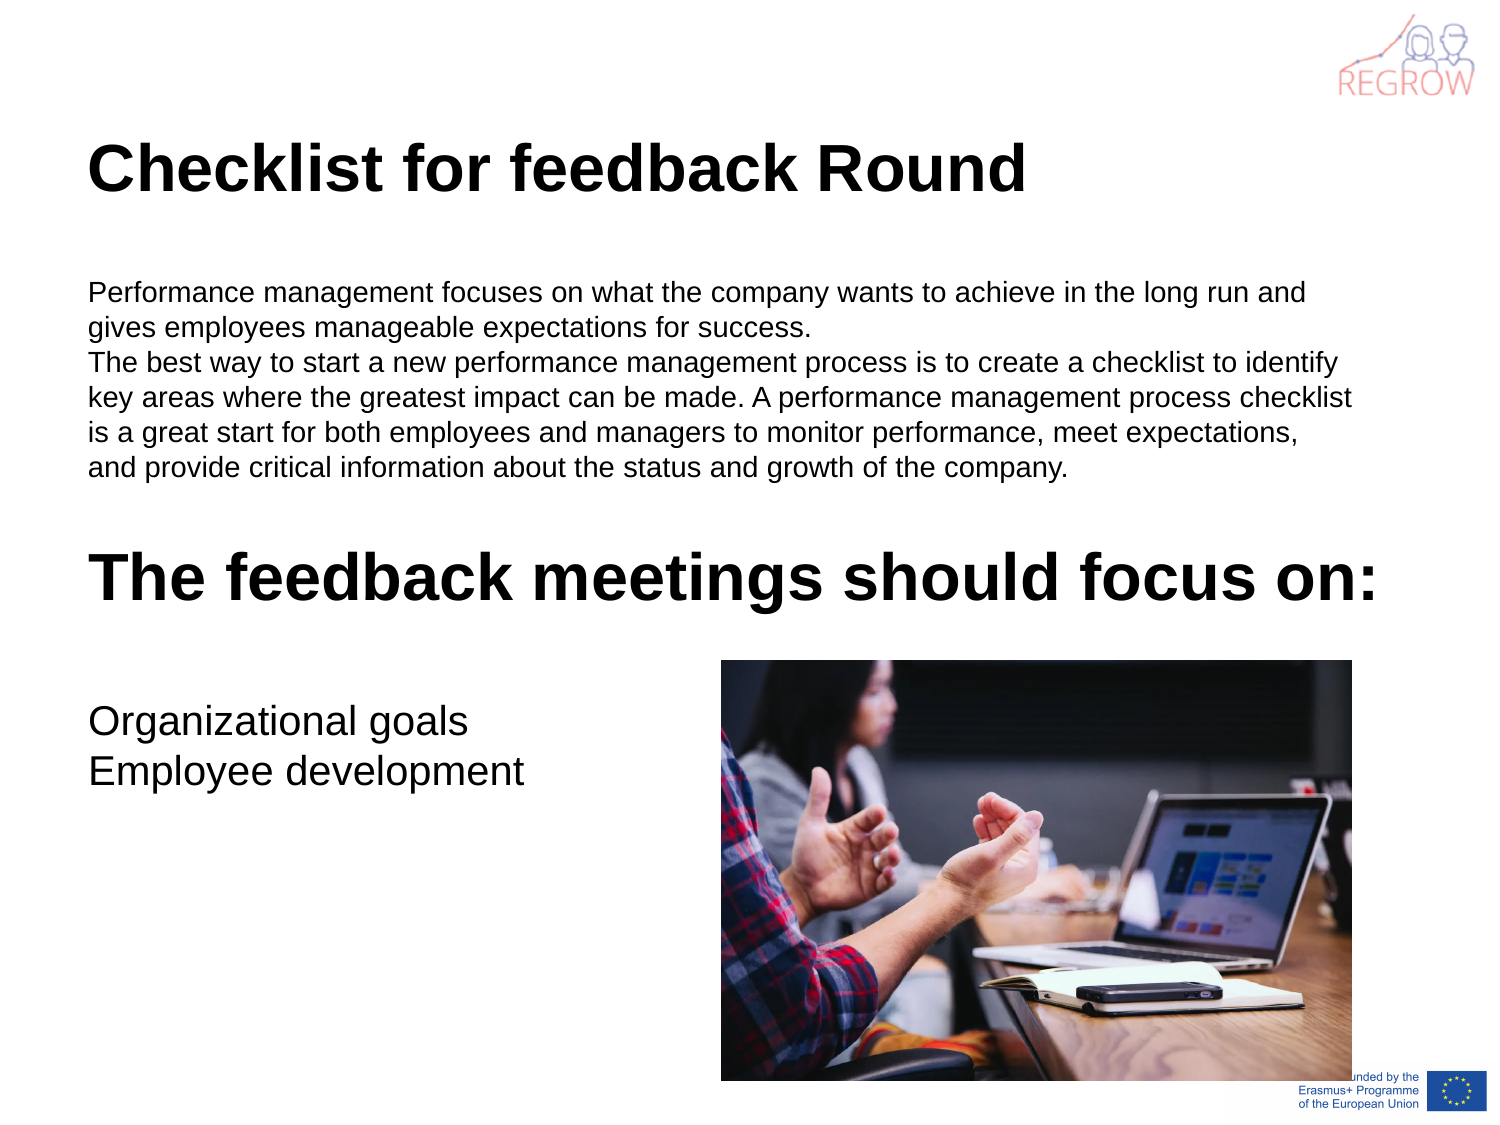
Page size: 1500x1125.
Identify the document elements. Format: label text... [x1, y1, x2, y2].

picture [721, 660, 1496, 1121]
text_box The feedback meetings should focus on: Organizational goals Employee development [73, 526, 1456, 802]
text_box Performance management focuses on what the company wants to achieve in the long run and gives employees manageable expectations for success. The best way to start a new performance management process is to create a checklist to identify key areas where the greatest impact can be made. A performance management process checklist is a great start for both employees and managers to monitor performance, meet expectations, and provide critical information about the status and growth of the company. [73, 266, 1371, 491]
picture [1325, 3, 1487, 112]
text_box Checklist for feedback Round [73, 117, 1322, 213]
